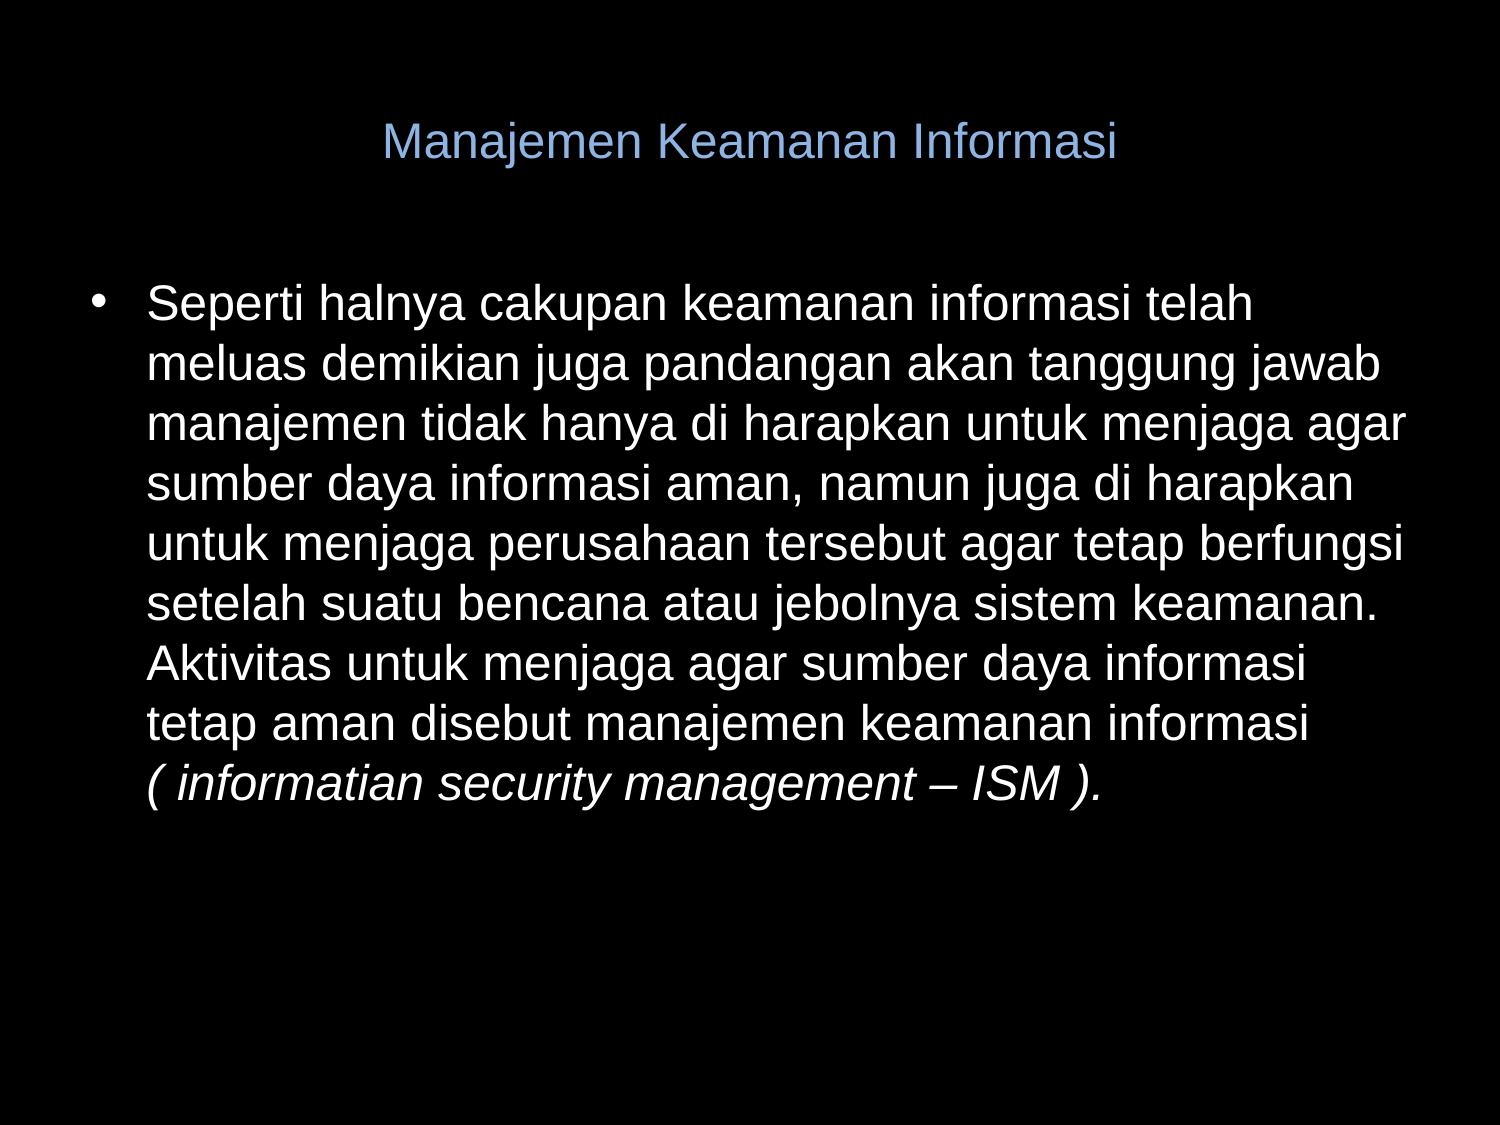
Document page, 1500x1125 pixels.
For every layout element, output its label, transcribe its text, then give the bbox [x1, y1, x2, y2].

list Seperti halnya cakupan keamanan informasi telah meluas demikian juga pandangan akan tanggung jawab manajemen tidak hanya di harapkan untuk menjaga agar sumber daya informasi aman, namun juga di harapkan untuk menjaga perusahaan tersebut agar tetap berfungsi setelah suatu bencana atau jebolnya sistem keamanan. Aktivitas untuk menjaga agar sumber daya informasi tetap aman disebut manajemen keamanan informasi ( informatian security management – ISM ). [75, 262, 1425, 1005]
title Manajemen Keamanan Informasi [75, 45, 1425, 233]
